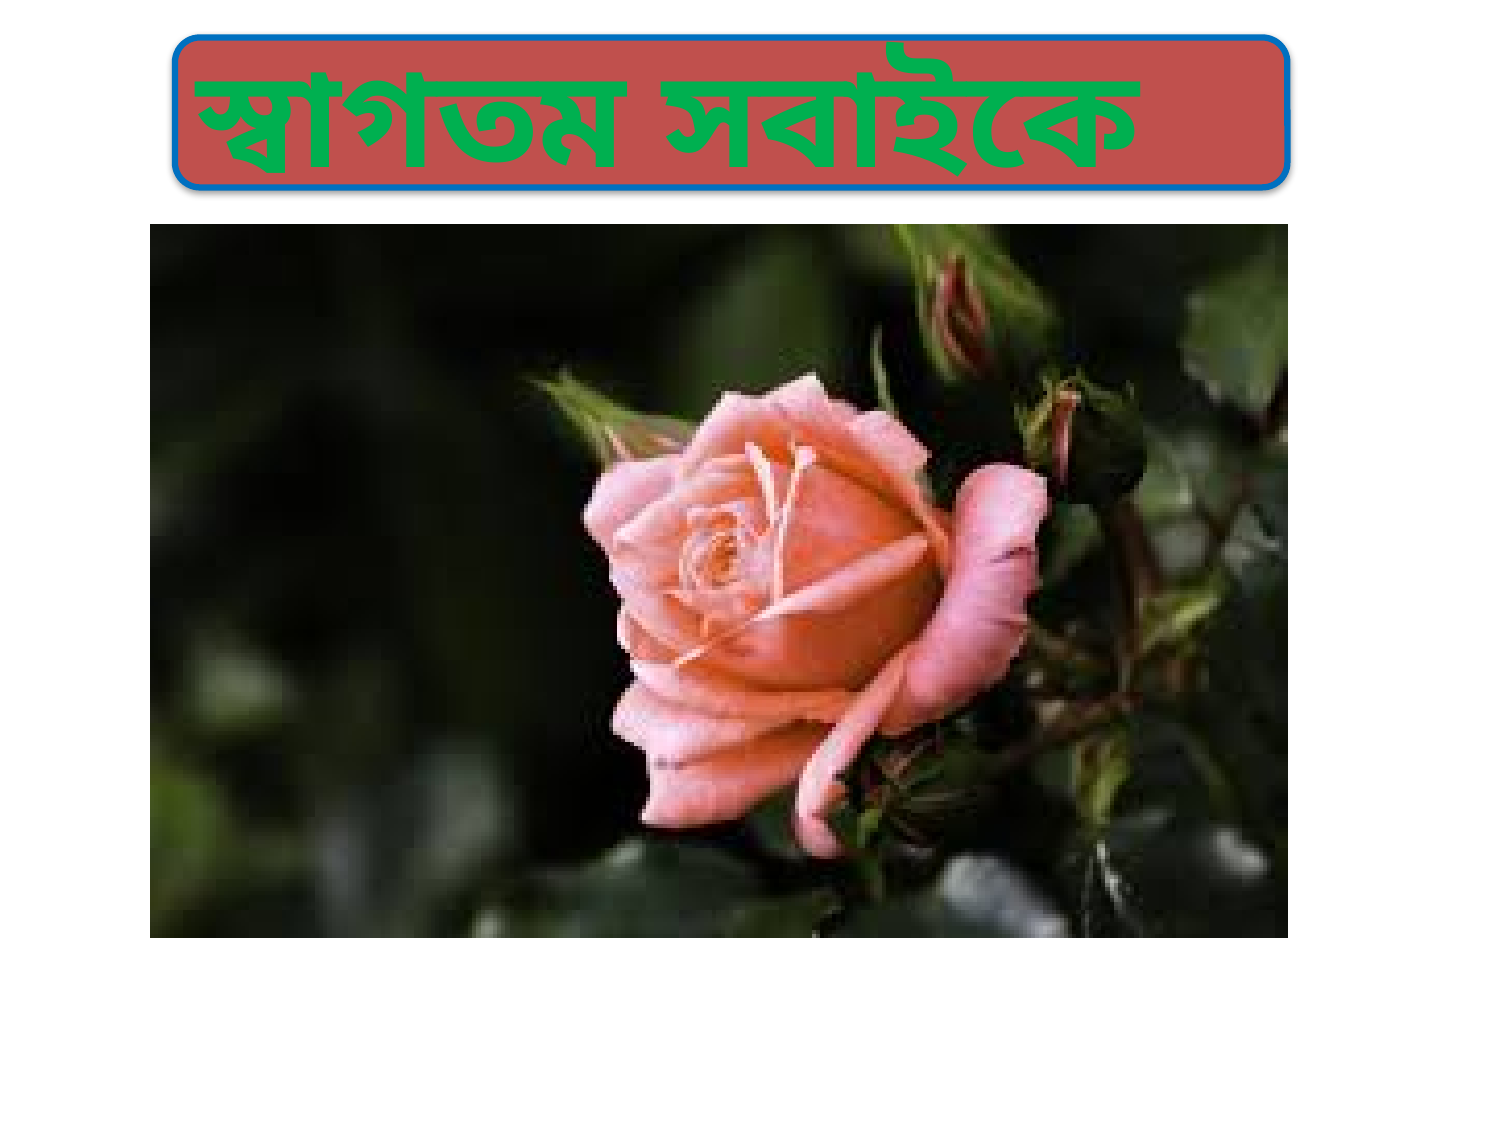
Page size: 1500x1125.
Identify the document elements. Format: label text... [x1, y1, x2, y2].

text_box স্বাগতম সবাইকে [171, 34, 1291, 191]
picture [149, 224, 1288, 938]
